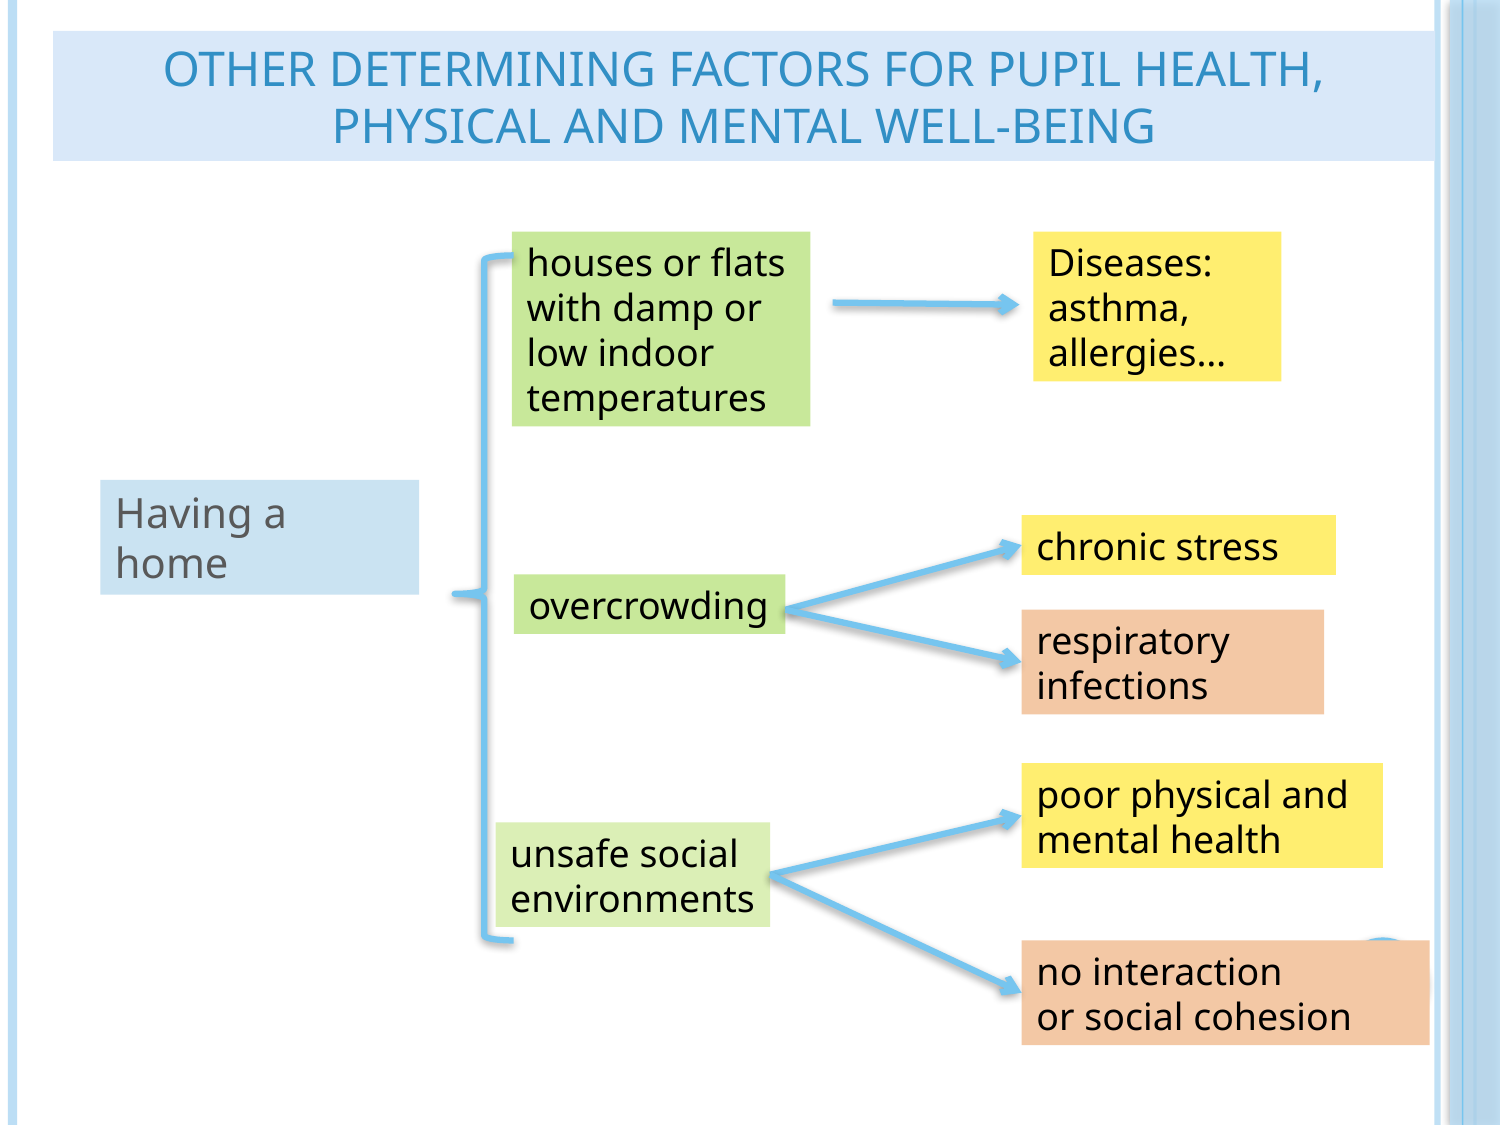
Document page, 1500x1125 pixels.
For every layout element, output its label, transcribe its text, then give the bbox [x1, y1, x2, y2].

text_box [784, 609, 1023, 664]
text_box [832, 302, 1020, 306]
text_box poor physical and mental health [1021, 763, 1383, 868]
text_box Having a home [100, 479, 420, 595]
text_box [763, 874, 1023, 994]
text_box houses or flats with damp or low indoor temperatures [511, 231, 811, 427]
text_box respiratory infections [1021, 609, 1325, 715]
title Other determining factors for pupil health, physical and mental well-being [53, 30, 1436, 161]
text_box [784, 545, 1023, 608]
text_box Diseases: asthma, allergies… [1033, 231, 1282, 382]
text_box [763, 815, 1023, 873]
text_box chronic stress [1021, 515, 1336, 575]
text_box [452, 253, 514, 943]
text_box overcrowding [519, 574, 778, 634]
text_box unsafe social environments [519, 822, 757, 927]
text_box no interaction or social cohesion [1021, 940, 1430, 1046]
